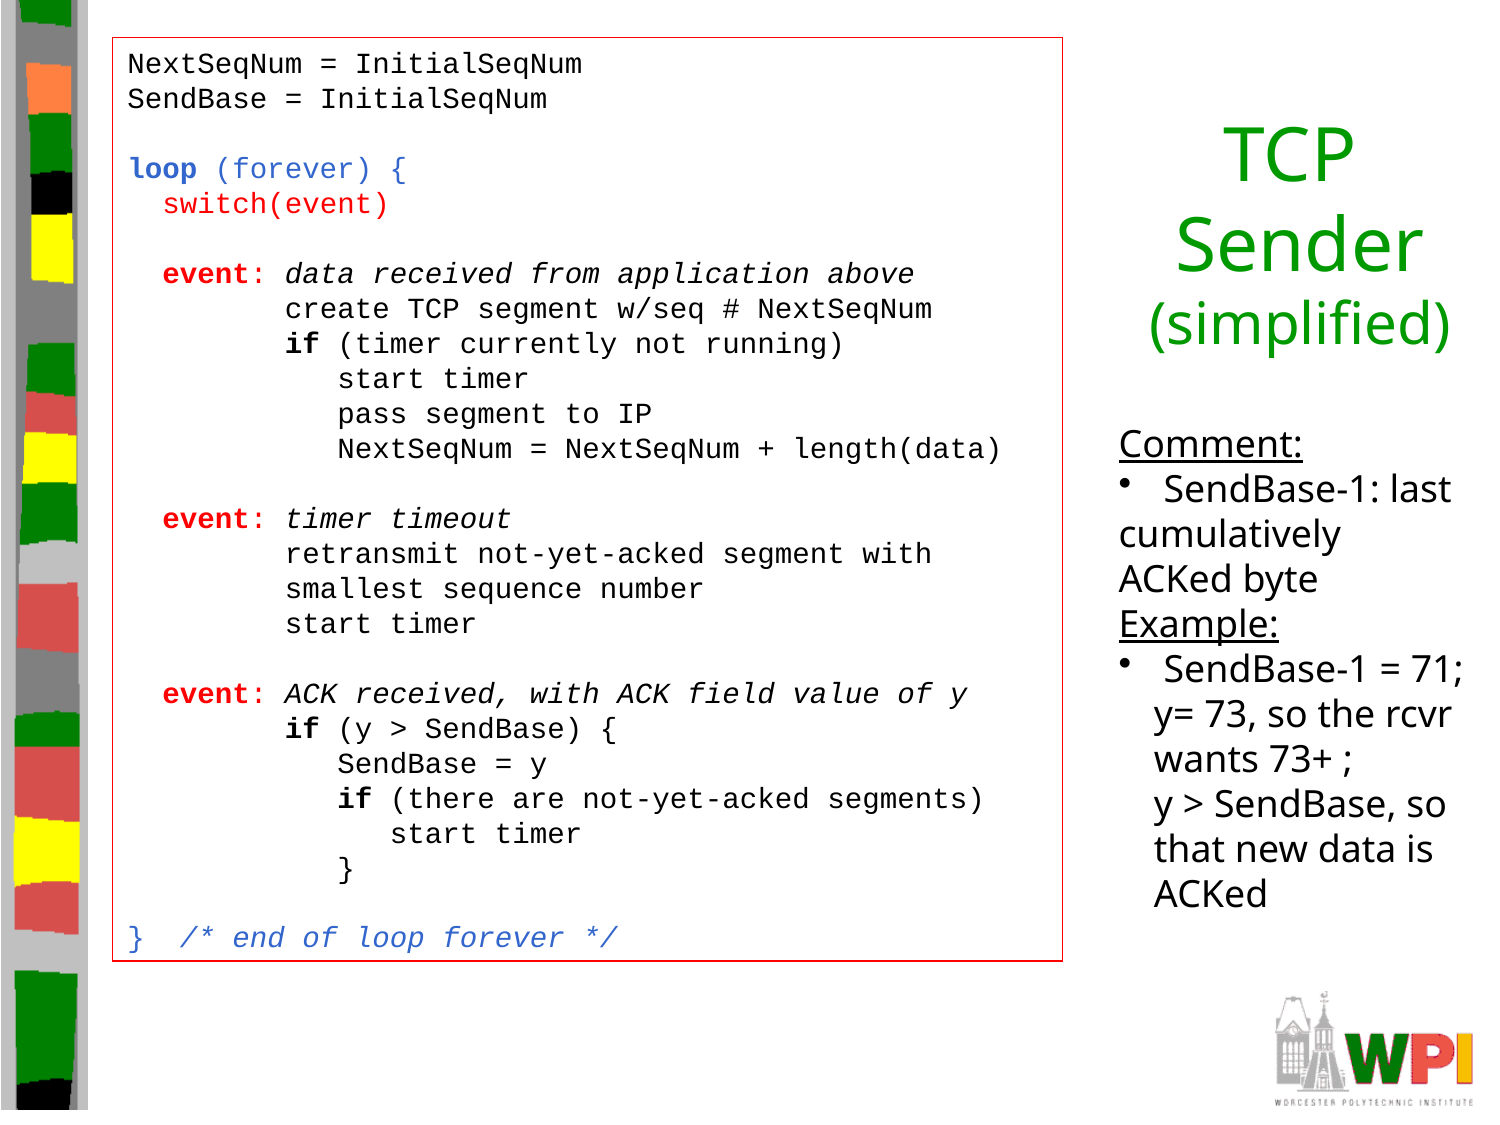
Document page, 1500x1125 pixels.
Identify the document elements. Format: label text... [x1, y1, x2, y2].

picture [0, 0, 88, 1110]
text_box NextSeqNum = InitialSeqNum SendBase = InitialSeqNum loop (forever) { switch(event) event: data received from application above create TCP segment w/seq # NextSeqNum if (timer currently not running) start timer pass segment to IP NextSeqNum = NextSeqNum + length(data) event: timer timeout retransmit not-yet-acked segment with smallest sequence number start timer event: ACK received, with ACK field value of y if (y > SendBase) { SendBase = y if (there are not-yet-acked segments) start timer } } /* end of loop forever */ [112, 37, 1063, 962]
picture [1275, 991, 1475, 1107]
title TCP Sender (simplified) [1124, 137, 1476, 326]
text_box Comment: SendBase-1: last cumulatively ACKed byte Example: SendBase-1 = 71; y= 73, so the rcvr wants 73+ ; y > SendBase, so that new data is ACKed [1103, 412, 1479, 923]
